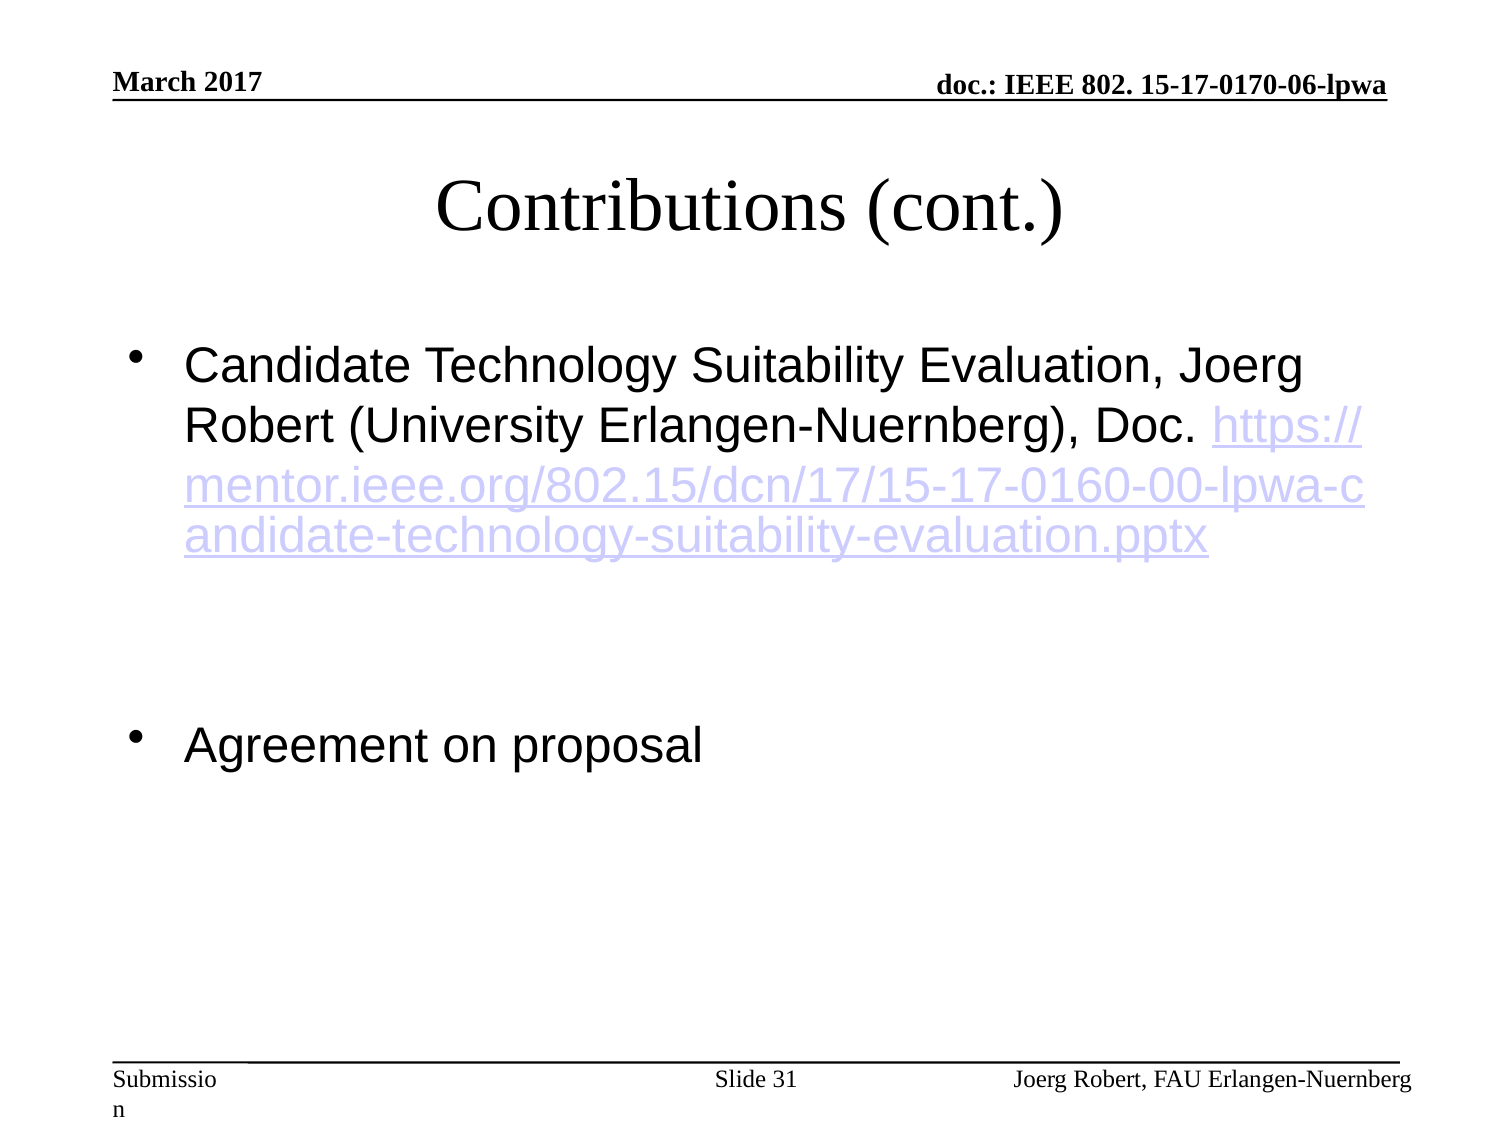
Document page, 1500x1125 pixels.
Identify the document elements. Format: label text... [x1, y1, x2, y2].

slide_number Slide 31 [712, 1062, 800, 1093]
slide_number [112, 62, 375, 98]
list Candidate Technology Suitability Evaluation, Joerg Robert (University Erlangen-Nuernberg), Doc. https://mentor.ieee.org/802.15/dcn/17/15-17-0160-00-lpwa-candidate-technology-suitability-evaluation.pptx Agreement on proposal [112, 324, 1388, 1000]
title Contributions (cont.) [112, 112, 1388, 288]
footer Joerg Robert, FAU Erlangen-Nuernberg [900, 1062, 1413, 1093]
